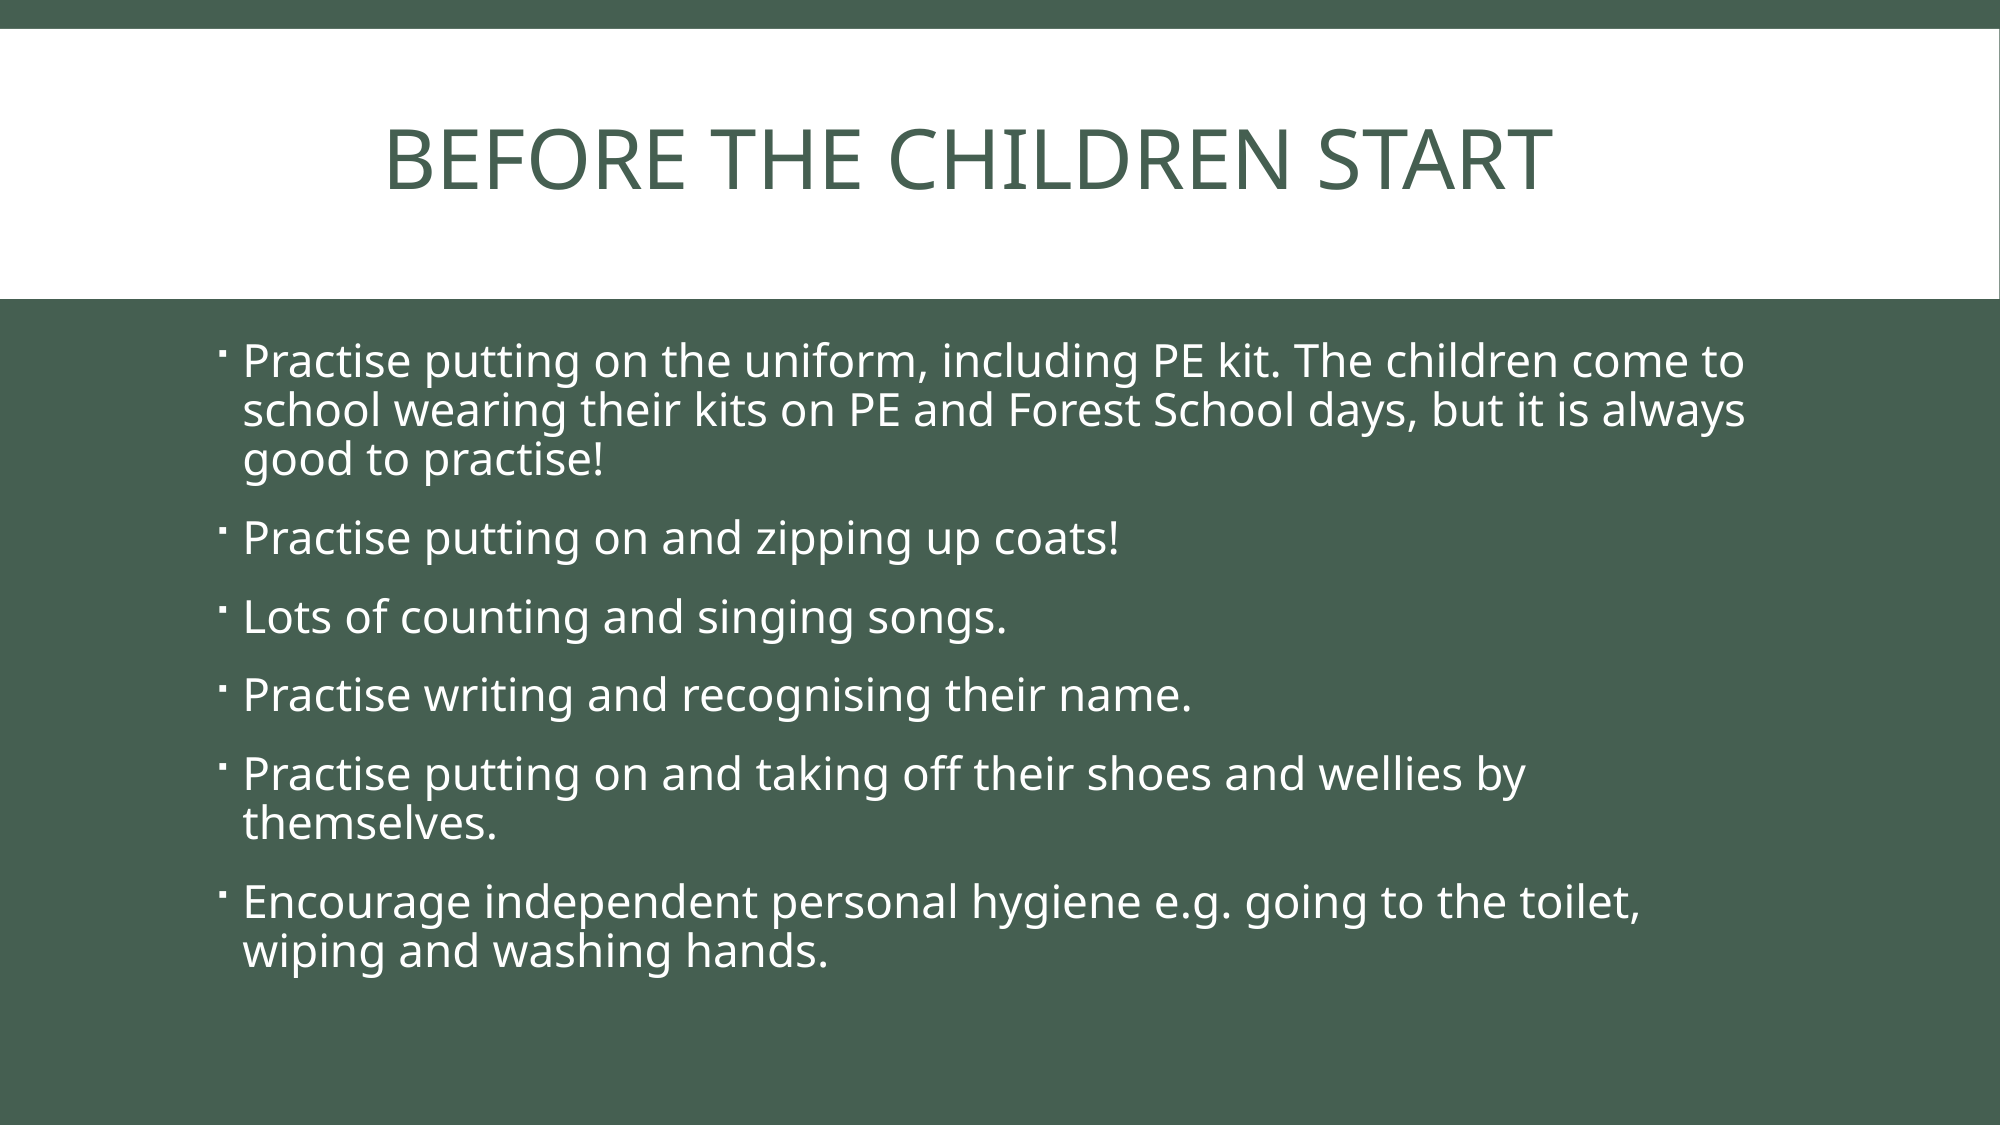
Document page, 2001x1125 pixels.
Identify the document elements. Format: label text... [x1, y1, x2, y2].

list Practise putting on the uniform, including PE kit. The children come to school wearing their kits on PE and Forest School days, but it is always good to practise! Practise putting on and zipping up coats! Lots of counting and singing songs. Practise writing and recognising their name. Practise putting on and taking off their shoes and wellies by themselves. Encourage independent personal hygiene e.g. going to the toilet, wiping and washing hands. [197, 329, 1803, 1020]
title Before the CHILDREN start [367, 40, 1725, 289]
